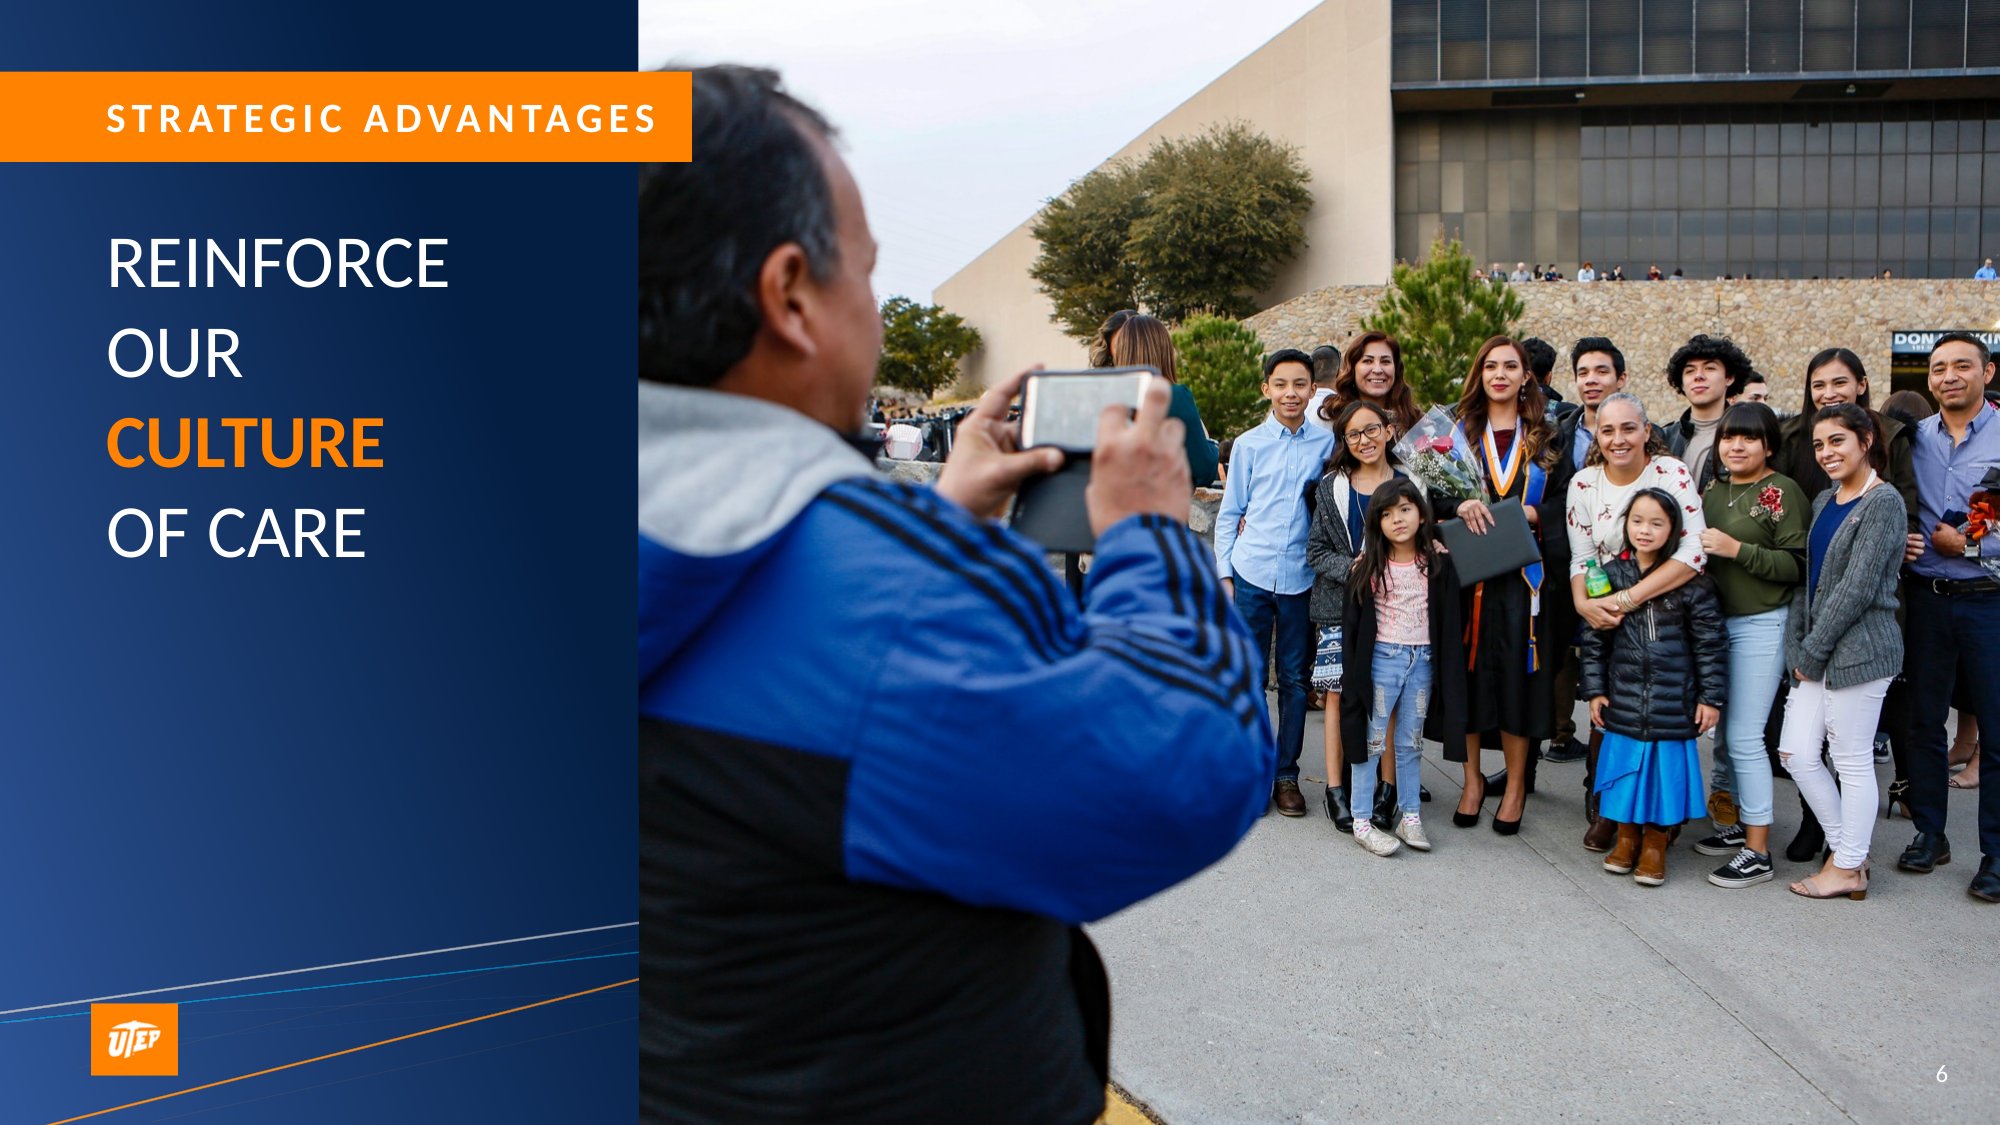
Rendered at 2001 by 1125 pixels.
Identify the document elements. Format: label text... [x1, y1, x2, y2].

text_box [0, 0, 637, 70]
text_box [0, 163, 637, 878]
text_box STRATEGIC ADVANTAGES [91, 83, 637, 149]
picture [0, 0, 2000, 1125]
text_box [0, 70, 637, 163]
text_box REINFORCE OUR CULTURE OF CARE [91, 205, 637, 581]
